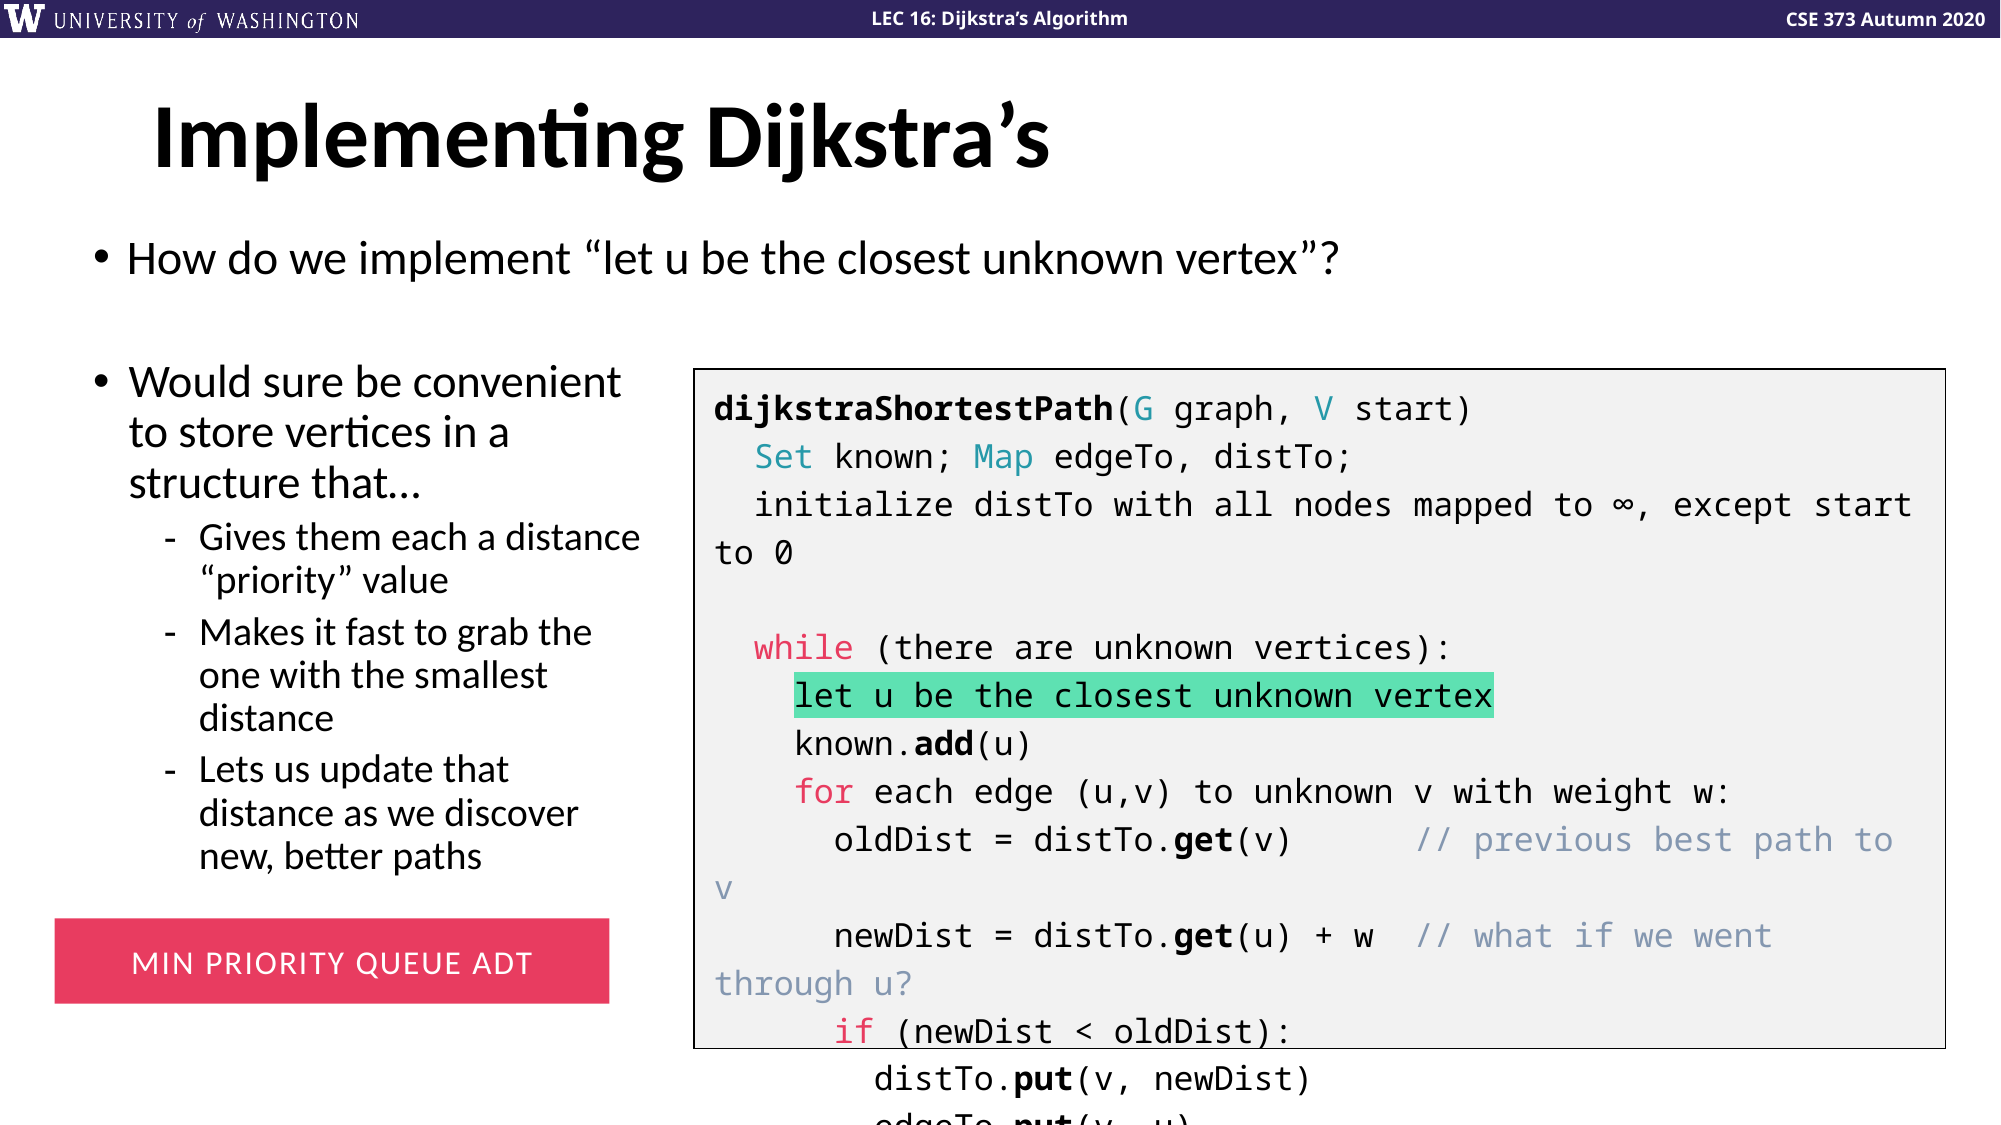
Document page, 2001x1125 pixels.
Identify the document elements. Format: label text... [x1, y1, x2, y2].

text_box Would sure be convenient to store vertices in a structure that… Gives them each a distance “priority” value Makes it fast to grab the one with the smallest distance Lets us update that distance as we discover new, better paths [78, 350, 664, 938]
picture [4, 4, 358, 33]
title Implementing Dijkstra’s [137, 74, 1863, 200]
text_box MIN PRIORITY QUEUE ADT [53, 917, 610, 1005]
text_box dijkstraShortestPath(G graph, V start) Set known; Map edgeTo, distTo; initialize distTo with all nodes mapped to ∞, except start to 0 while (there are unknown vertices): let u be the closest unknown vertex known.add(u) for each edge (u,v) to unknown v with weight w: oldDist = distTo.get(v) // previous best path to v newDist = distTo.get(u) + w // what if we went through u? if (newDist < oldDist): distTo.put(v, newDist) edgeTo.put(v, u) [693, 369, 1946, 1049]
list How do we implement “let u be the closest unknown vertex”? [78, 224, 1863, 351]
